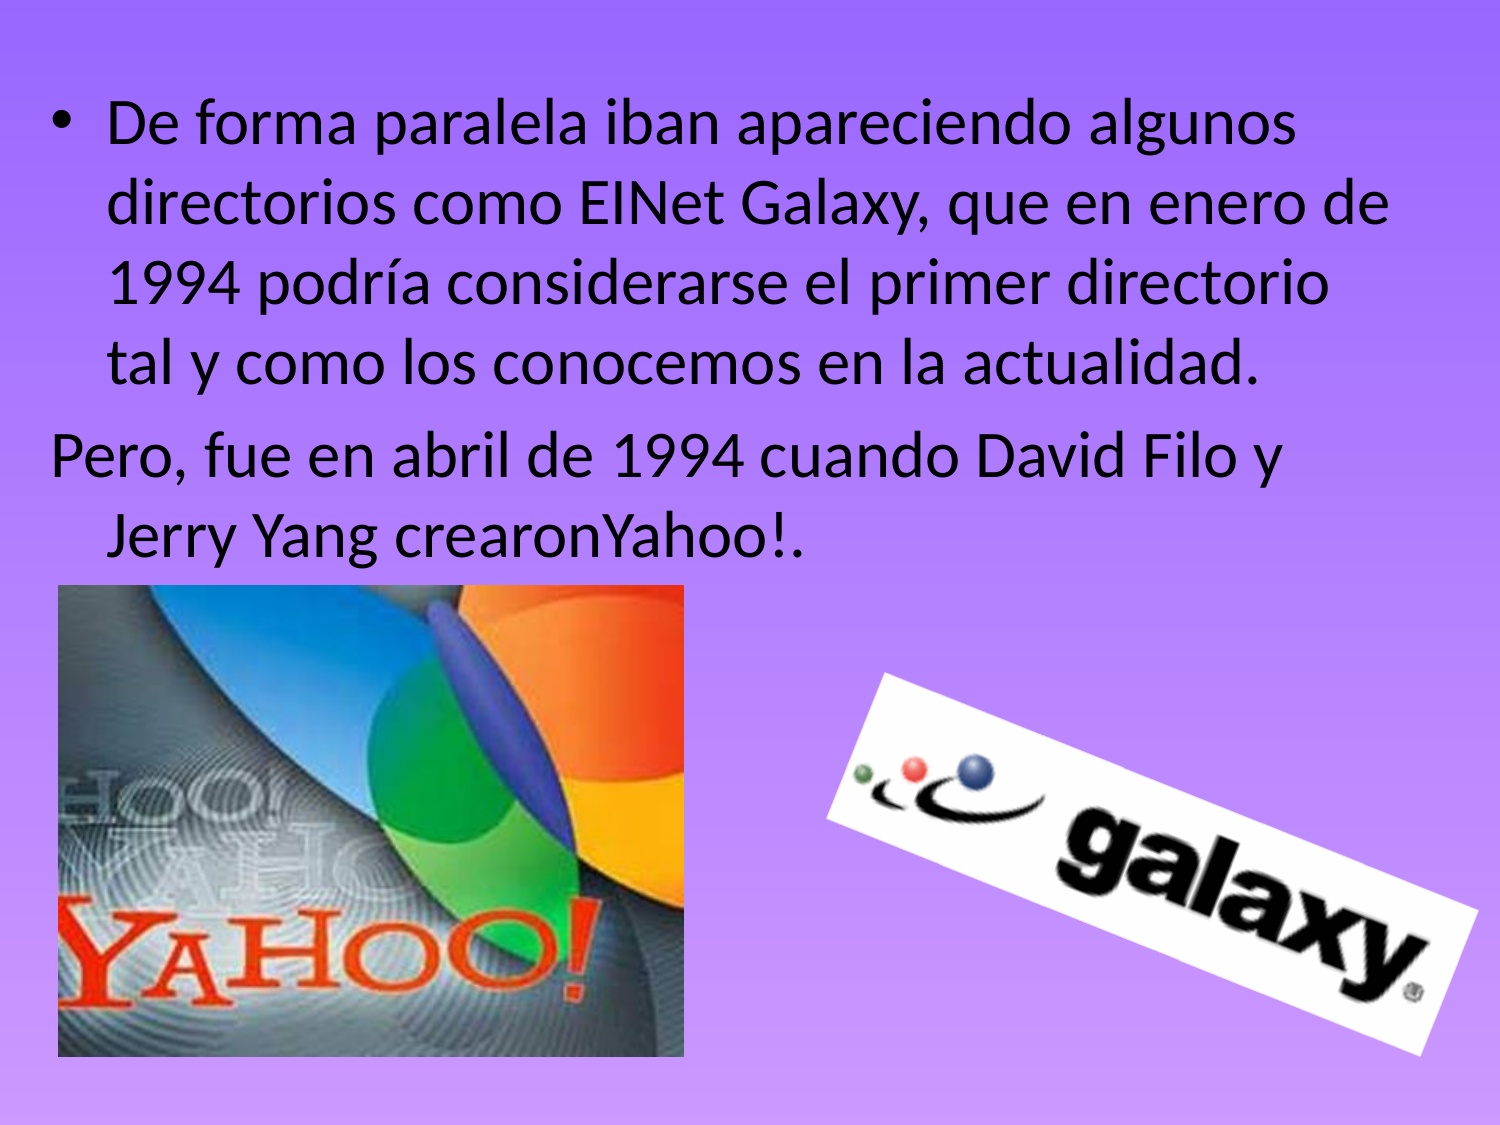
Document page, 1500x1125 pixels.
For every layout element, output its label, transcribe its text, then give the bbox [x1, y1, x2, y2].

picture [828, 674, 1477, 1055]
list De forma paralela iban apareciendo algunos directorios como EINet Galaxy, que en enero de 1994 podría considerarse el primer directorio tal y como los conocemos en la actualidad. Pero, fue en abril de 1994 cuando David Filo y Jerry Yang crearonYahoo!. [35, 70, 1425, 1055]
picture [58, 585, 684, 1057]
